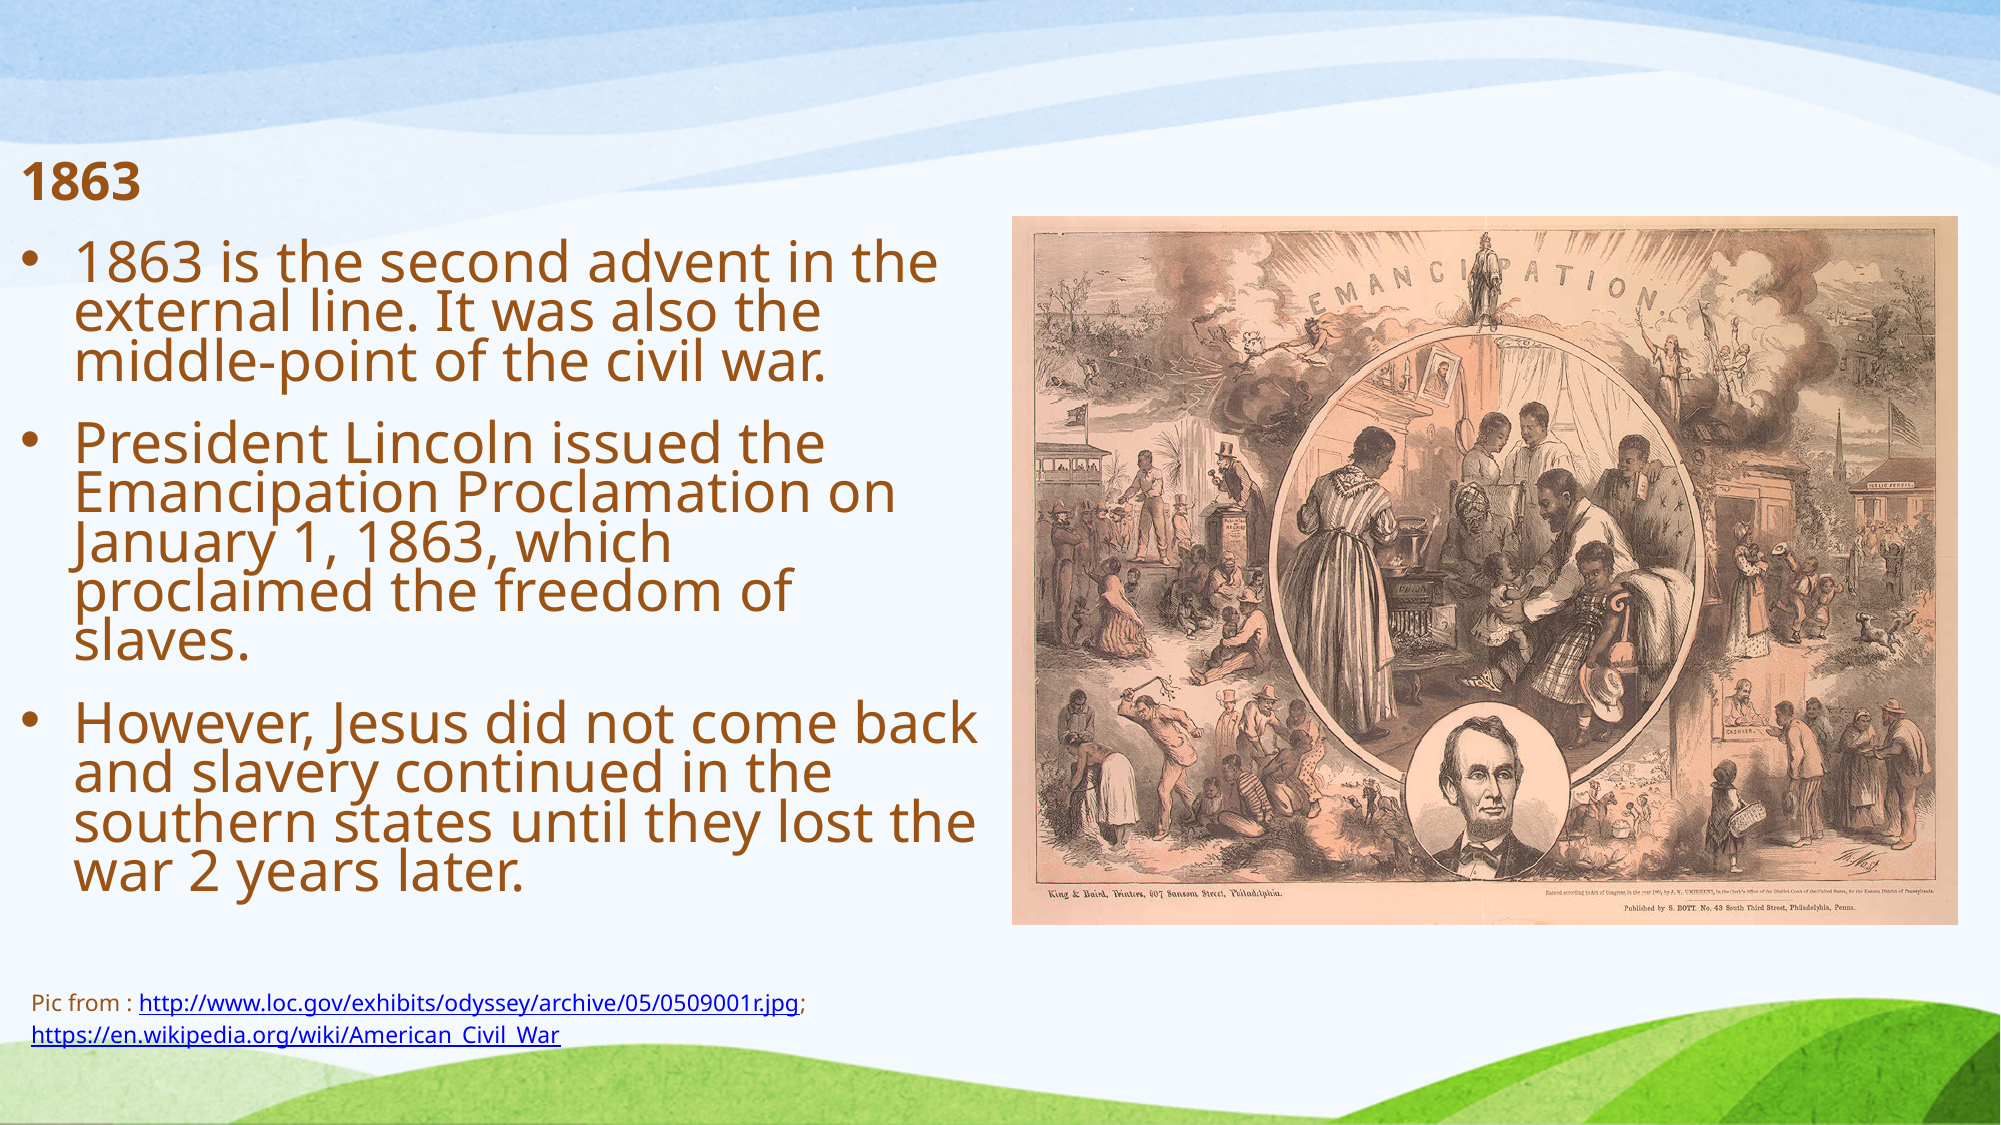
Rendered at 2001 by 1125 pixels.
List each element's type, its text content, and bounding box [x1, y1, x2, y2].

picture [0, 0, 2001, 1125]
list 1863 1863 is the second advent in the external line. It was also the middle-point of the civil war. President Lincoln issued the Emancipation Proclamation on January 1, 1863, which proclaimed the freedom of slaves. However, Jesus did not come back and slavery continued in the southern states until they lost the war 2 years later. [11, 155, 988, 987]
text_box Pic from : http://www.loc.gov/exhibits/odyssey/archive/05/0509001r.jpg; https://en.wikipedia.org/wiki/American_Civil_War [23, 987, 984, 1059]
